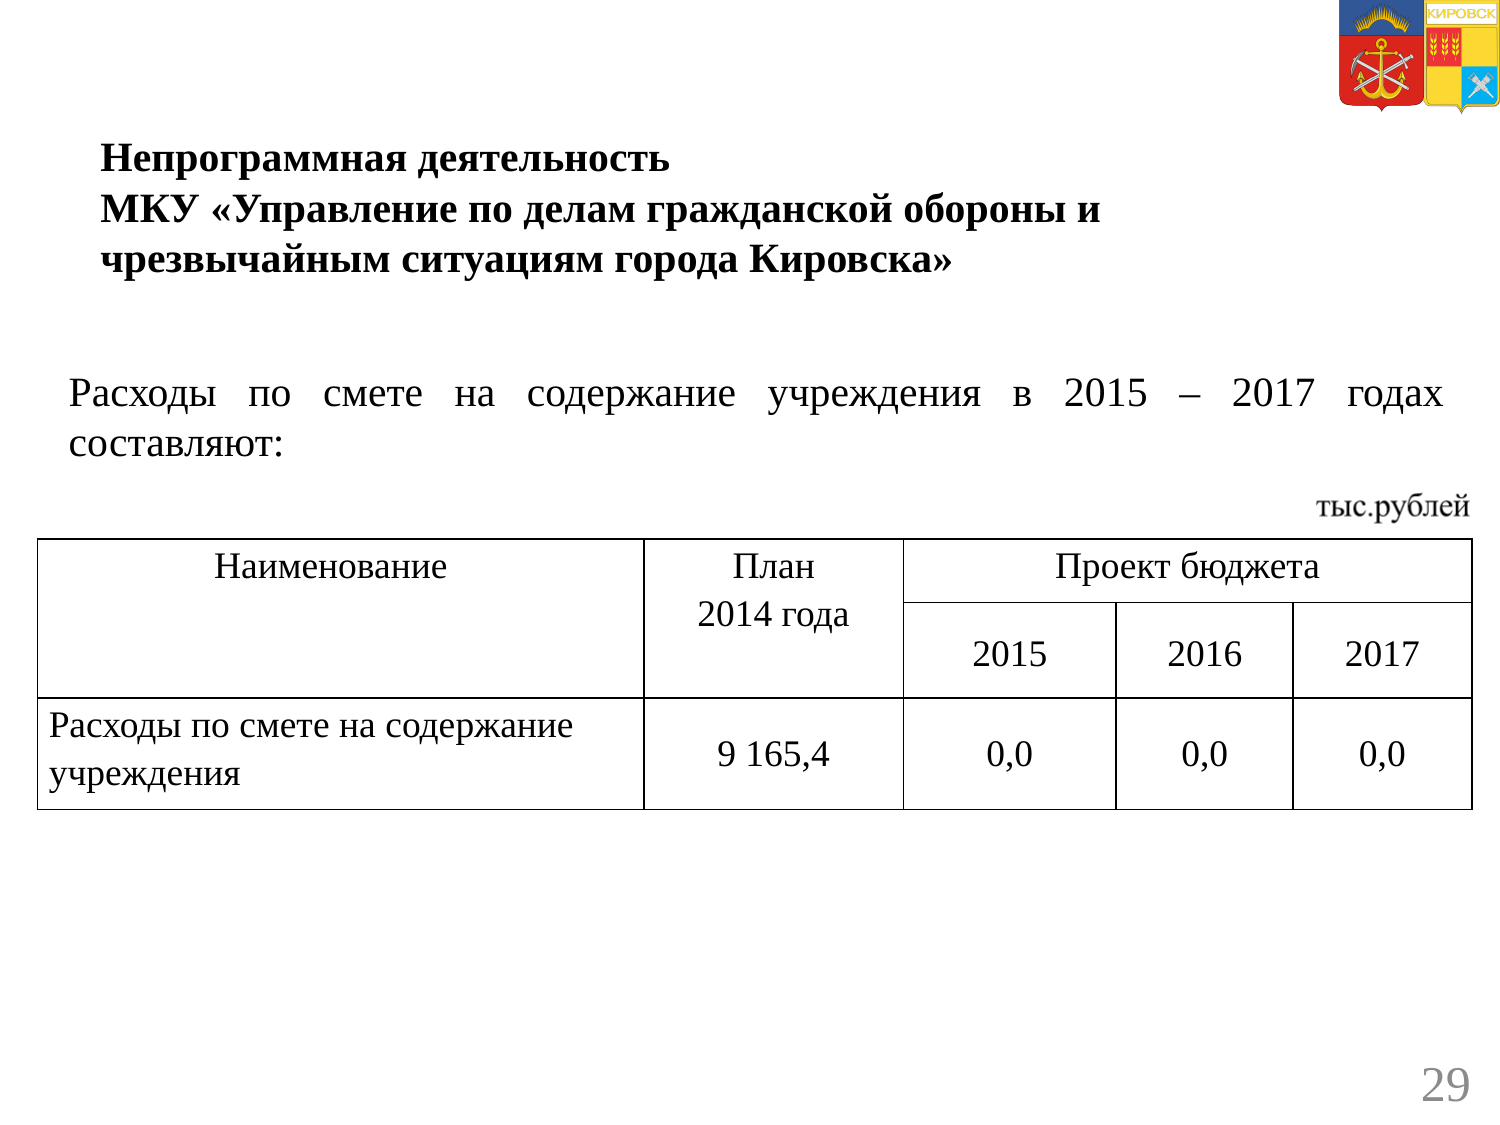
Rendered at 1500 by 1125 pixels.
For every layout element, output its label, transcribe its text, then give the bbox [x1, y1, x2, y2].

table_cell 9 165,4 [645, 699, 903, 809]
table_header План 2014 года [645, 540, 903, 697]
picture [1272, 472, 1491, 545]
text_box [1313, 0, 1500, 123]
table_cell 2017 [1294, 603, 1471, 697]
table_cell 0,0 [904, 699, 1115, 809]
table_cell 2015 [904, 603, 1115, 697]
table_cell Расходы по смете на содержание учреждения [38, 699, 643, 809]
title Непрограммная деятельность МКУ «Управление по делам гражданской обороны и чрезвычайным ситуациям города Кировска» [100, 122, 1128, 311]
table_cell 0,0 [1117, 699, 1292, 809]
table_header Проект бюджета [904, 540, 1471, 602]
text_box Расходы по смете на содержание учреждения в 2015 – 2017 годах составляют: [53, 357, 1460, 472]
table_cell 0,0 [1294, 699, 1471, 809]
slide_number 29 [1299, 1051, 1486, 1112]
table_header Наименование [38, 540, 643, 697]
table_cell 2016 [1117, 603, 1292, 697]
